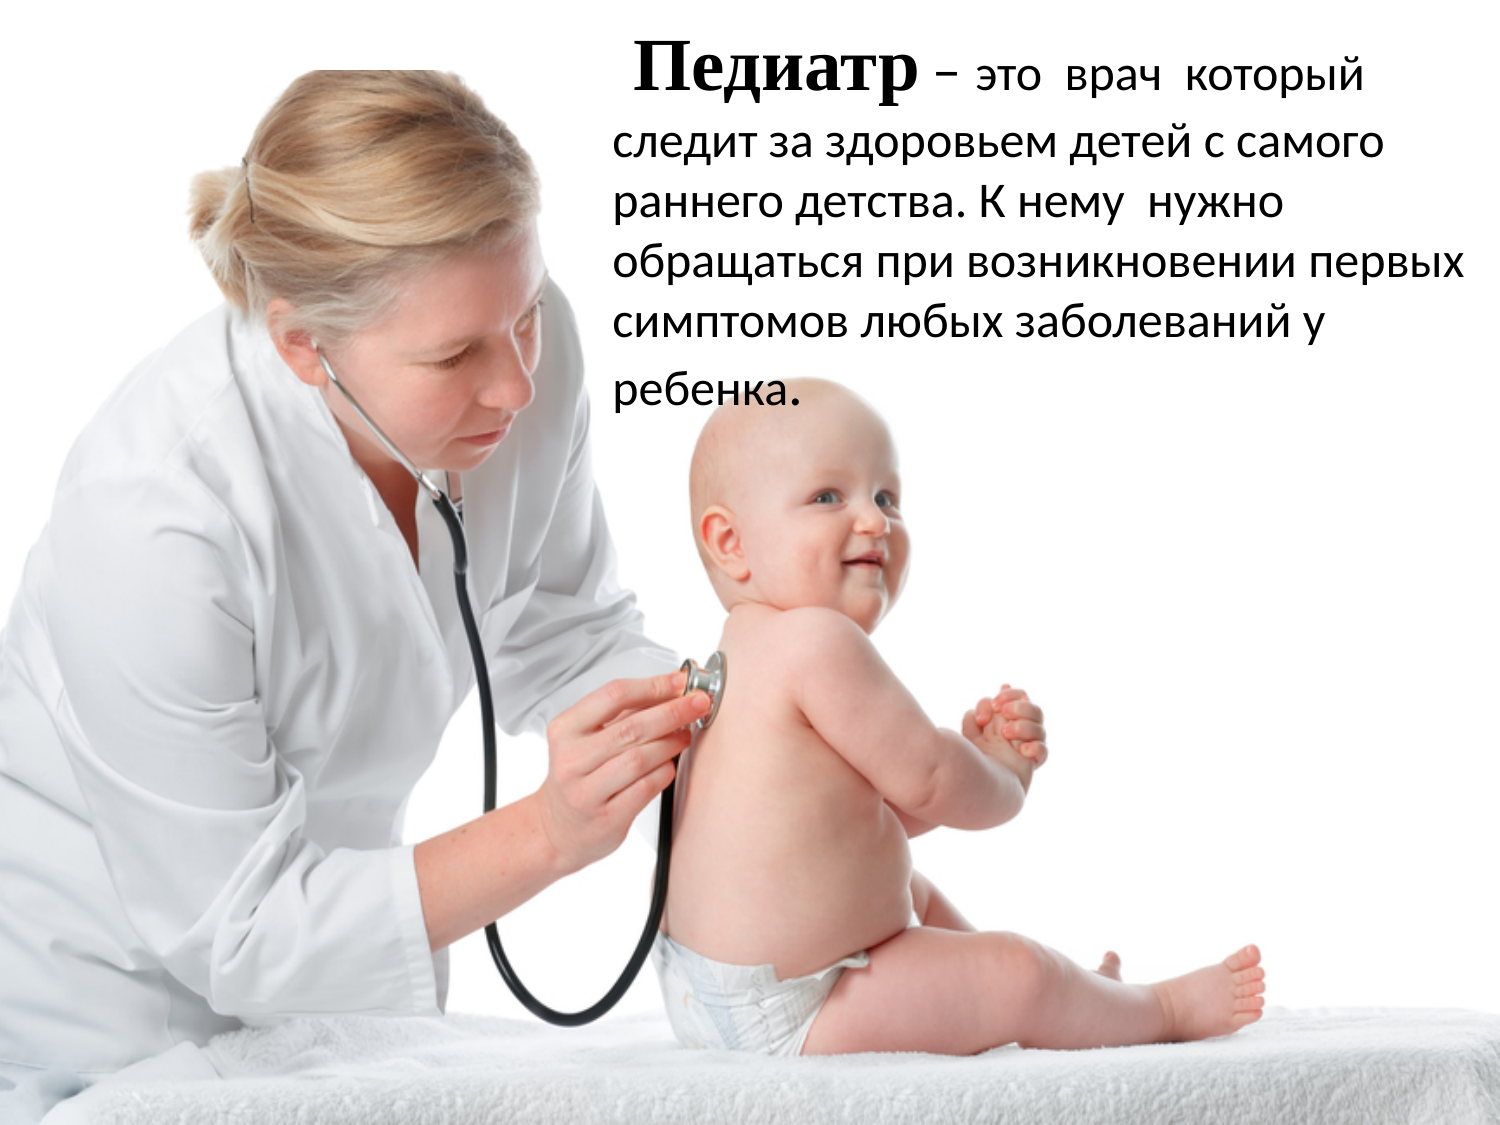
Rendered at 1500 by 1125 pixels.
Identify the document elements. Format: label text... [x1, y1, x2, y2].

text_box Педиатр – это врач который следит за здоровьем детей с самого раннего детства. К нему нужно обращаться при возникновении первых симптомов любых заболеваний у ребенка. [597, 0, 1500, 70]
picture [0, 70, 1500, 1125]
